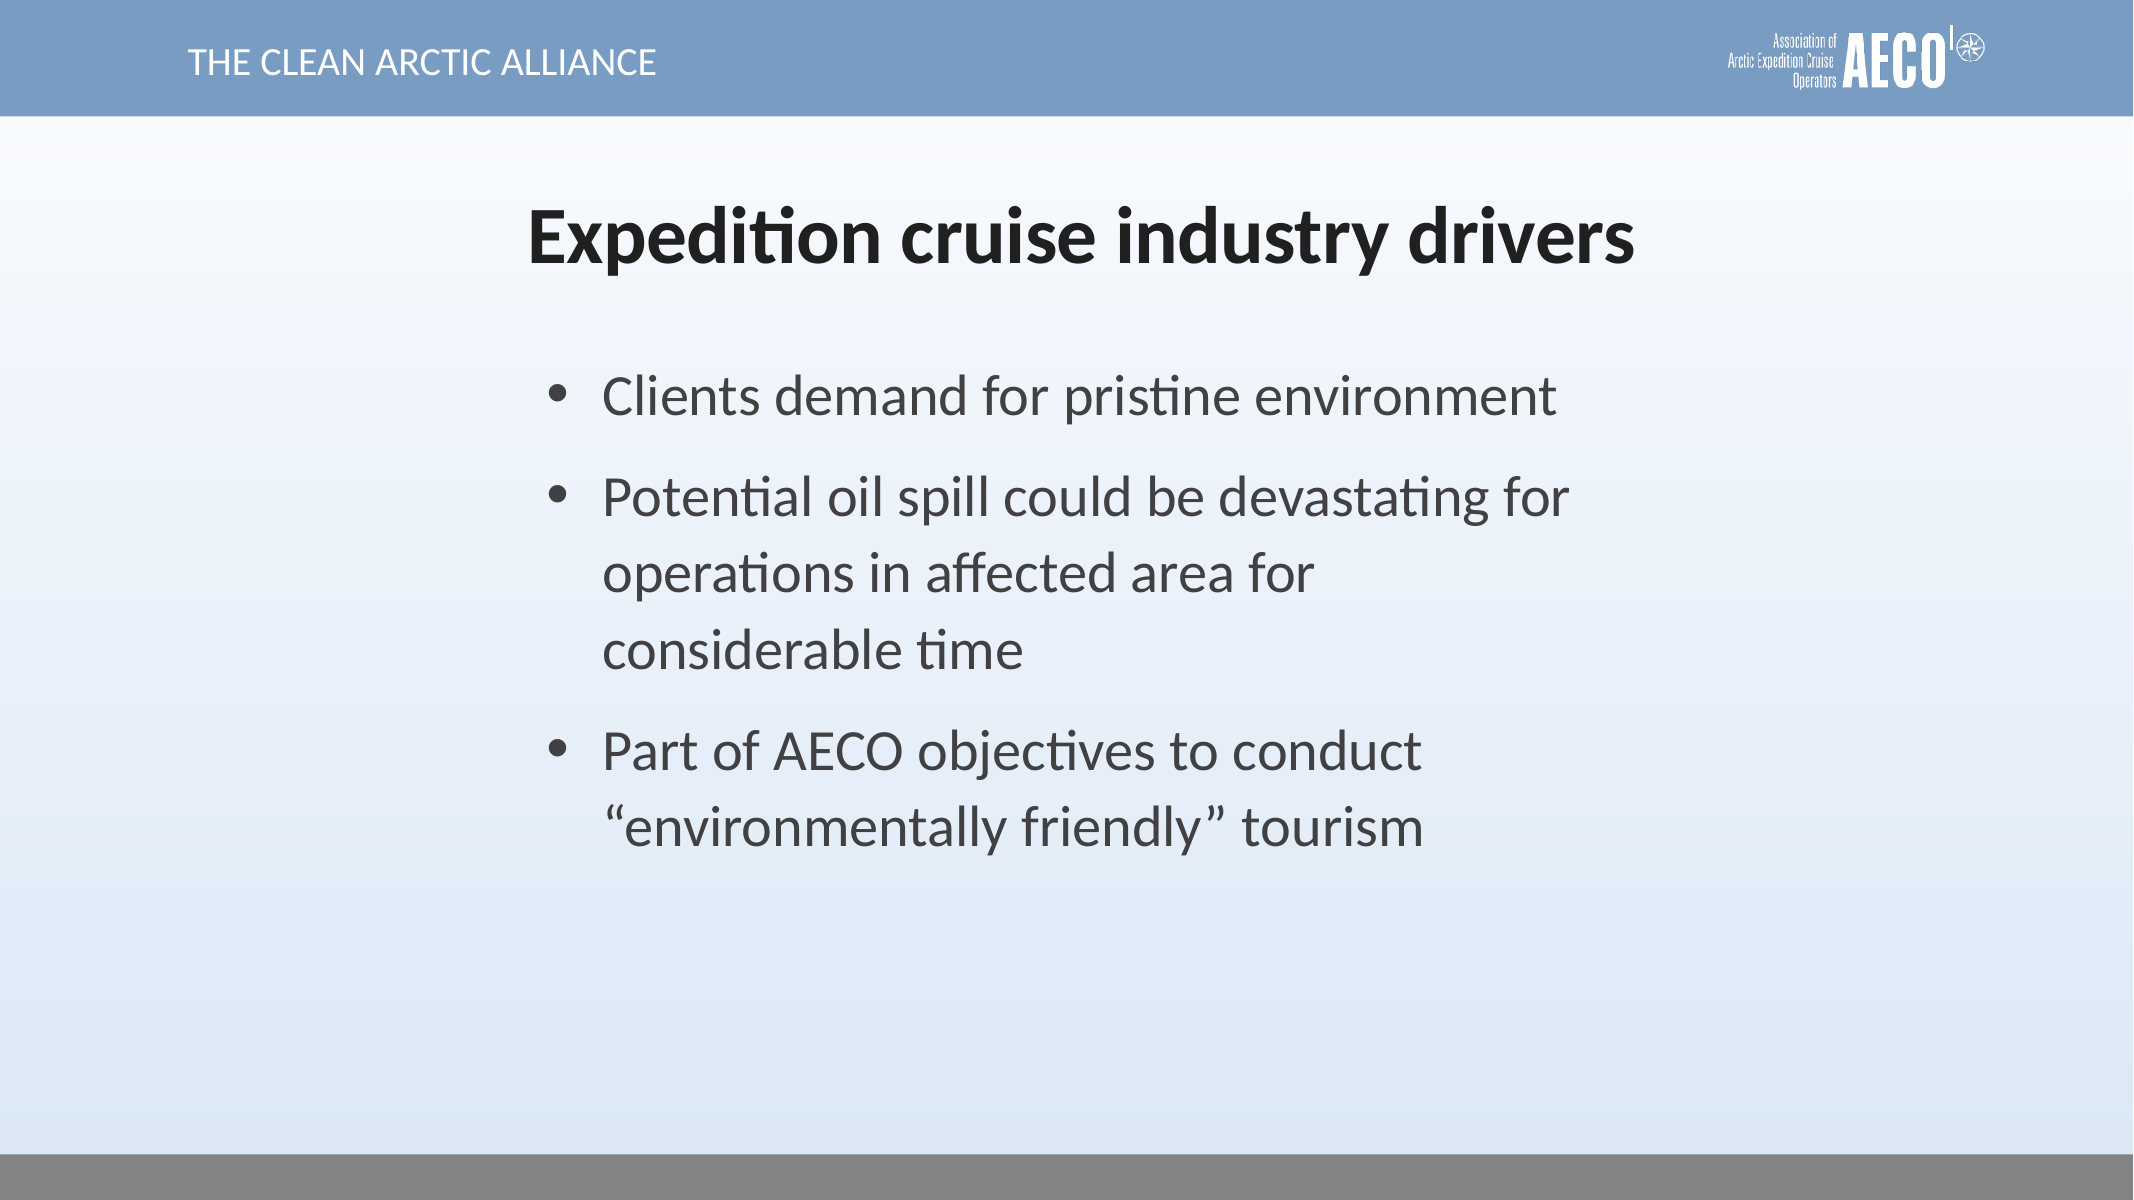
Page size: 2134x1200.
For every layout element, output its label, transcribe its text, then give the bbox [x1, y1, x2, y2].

title Expedition cruise industry drivers [483, 150, 1680, 323]
text_box Clients demand for pristine environment Potential oil spill could be devastating for operations in affected area for considerable time Part of AECO objectives to conduct “environmentally friendly” tourism [530, 343, 1642, 888]
text_box THE CLEAN ARCTIC ALLIANCE [172, 28, 1285, 93]
